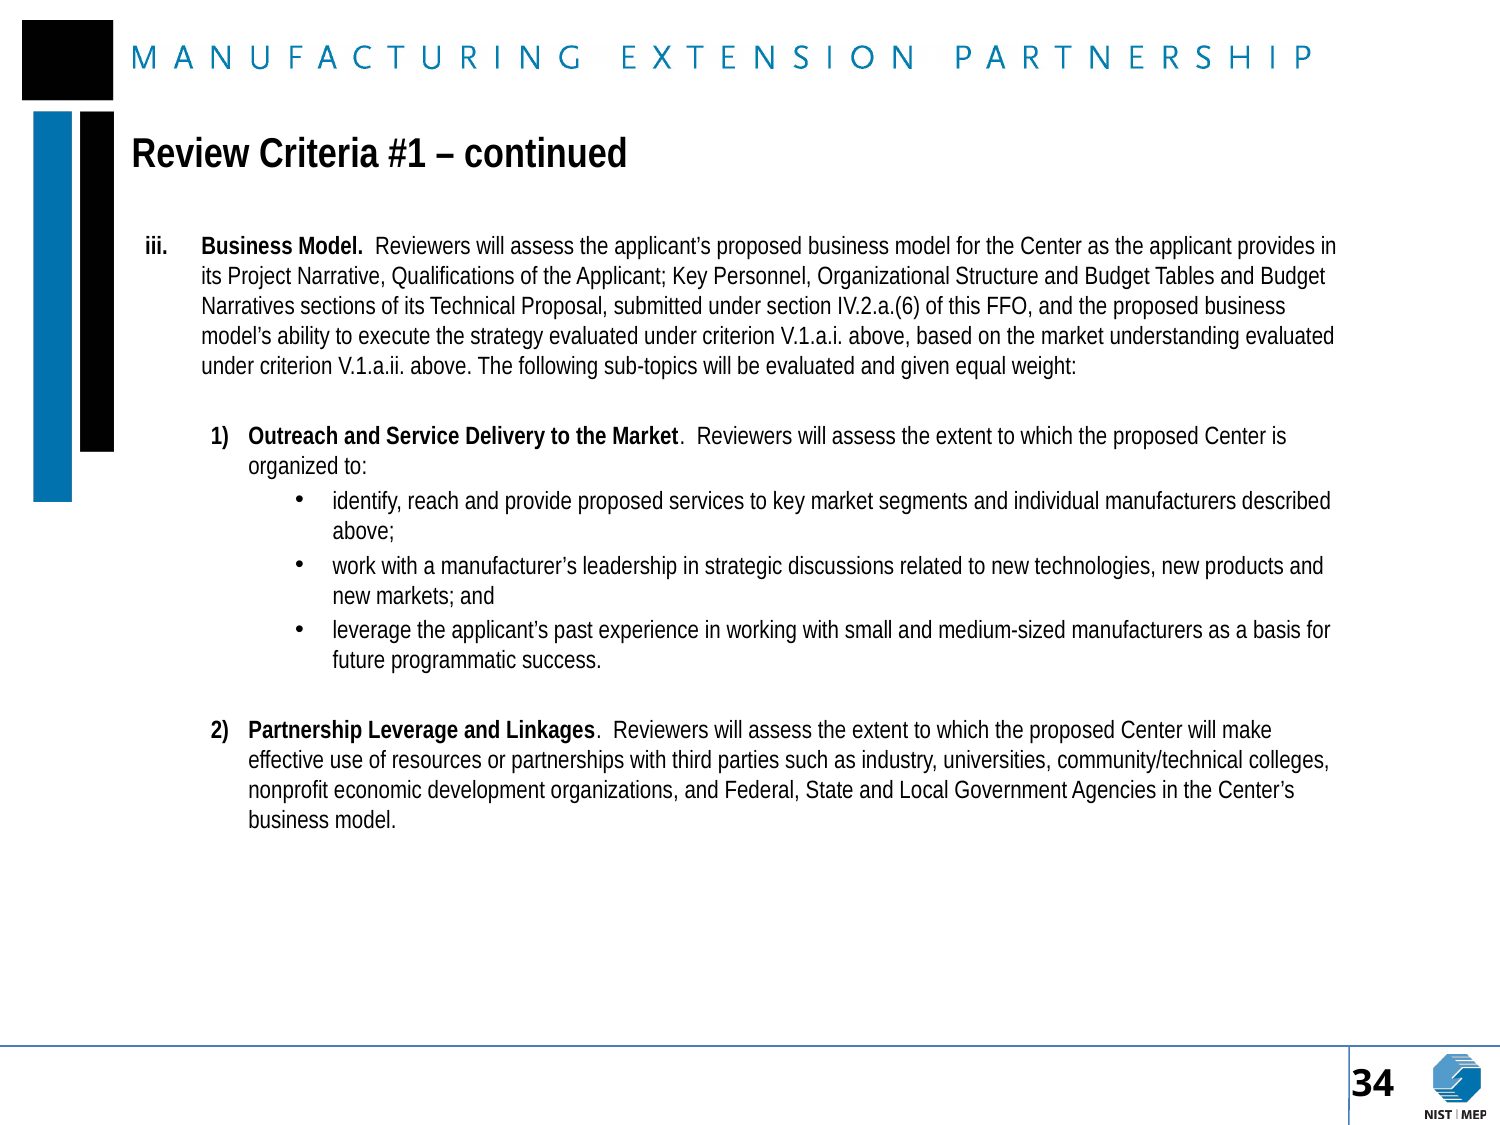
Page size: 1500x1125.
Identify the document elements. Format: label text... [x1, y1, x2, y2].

title Review Criteria #1 – continued [116, 88, 1392, 163]
picture [855, 48, 870, 66]
picture [129, 43, 1313, 70]
list Business Model. Reviewers will assess the applicant’s proposed business model for the Center as the applicant provides in its Project Narrative, Qualifications of the Applicant; Key Personnel, Organizational Structure and Budget Tables and Budget Narratives sections of its Technical Proposal, submitted under section IV.2.a.(6) of this FFO, and the proposed business model’s ability to execute the strategy evaluated under criterion V.1.a.i. above, based on the market understanding evaluated under criterion V.1.a.ii. above. The following sub-topics will be evaluated and given equal weight: Outreach and Service Delivery to the Market. Reviewers will assess the extent to which the proposed Center is organized to: identify, reach and provide proposed services to key market segments and individual manufacturers described above; work with a manufacturer’s leadership in strategic discussions related to new technologies, new products and new markets; and leverage the applicant’s past experience in working with small and medium-sized manufacturers as a basis for future programmatic success. Partnership Leverage and Linkages. Reviewers will assess the extent to which the proposed Center will make effective use of resources or partnerships with third parties such as industry, universities, community/technical colleges, nonprofit economic development organizations, and Federal, State and Local Government Agencies in the Center’s business model. [129, 221, 1372, 1032]
picture [22, 20, 114, 502]
slide_number 34 [512, 1066, 1410, 1103]
